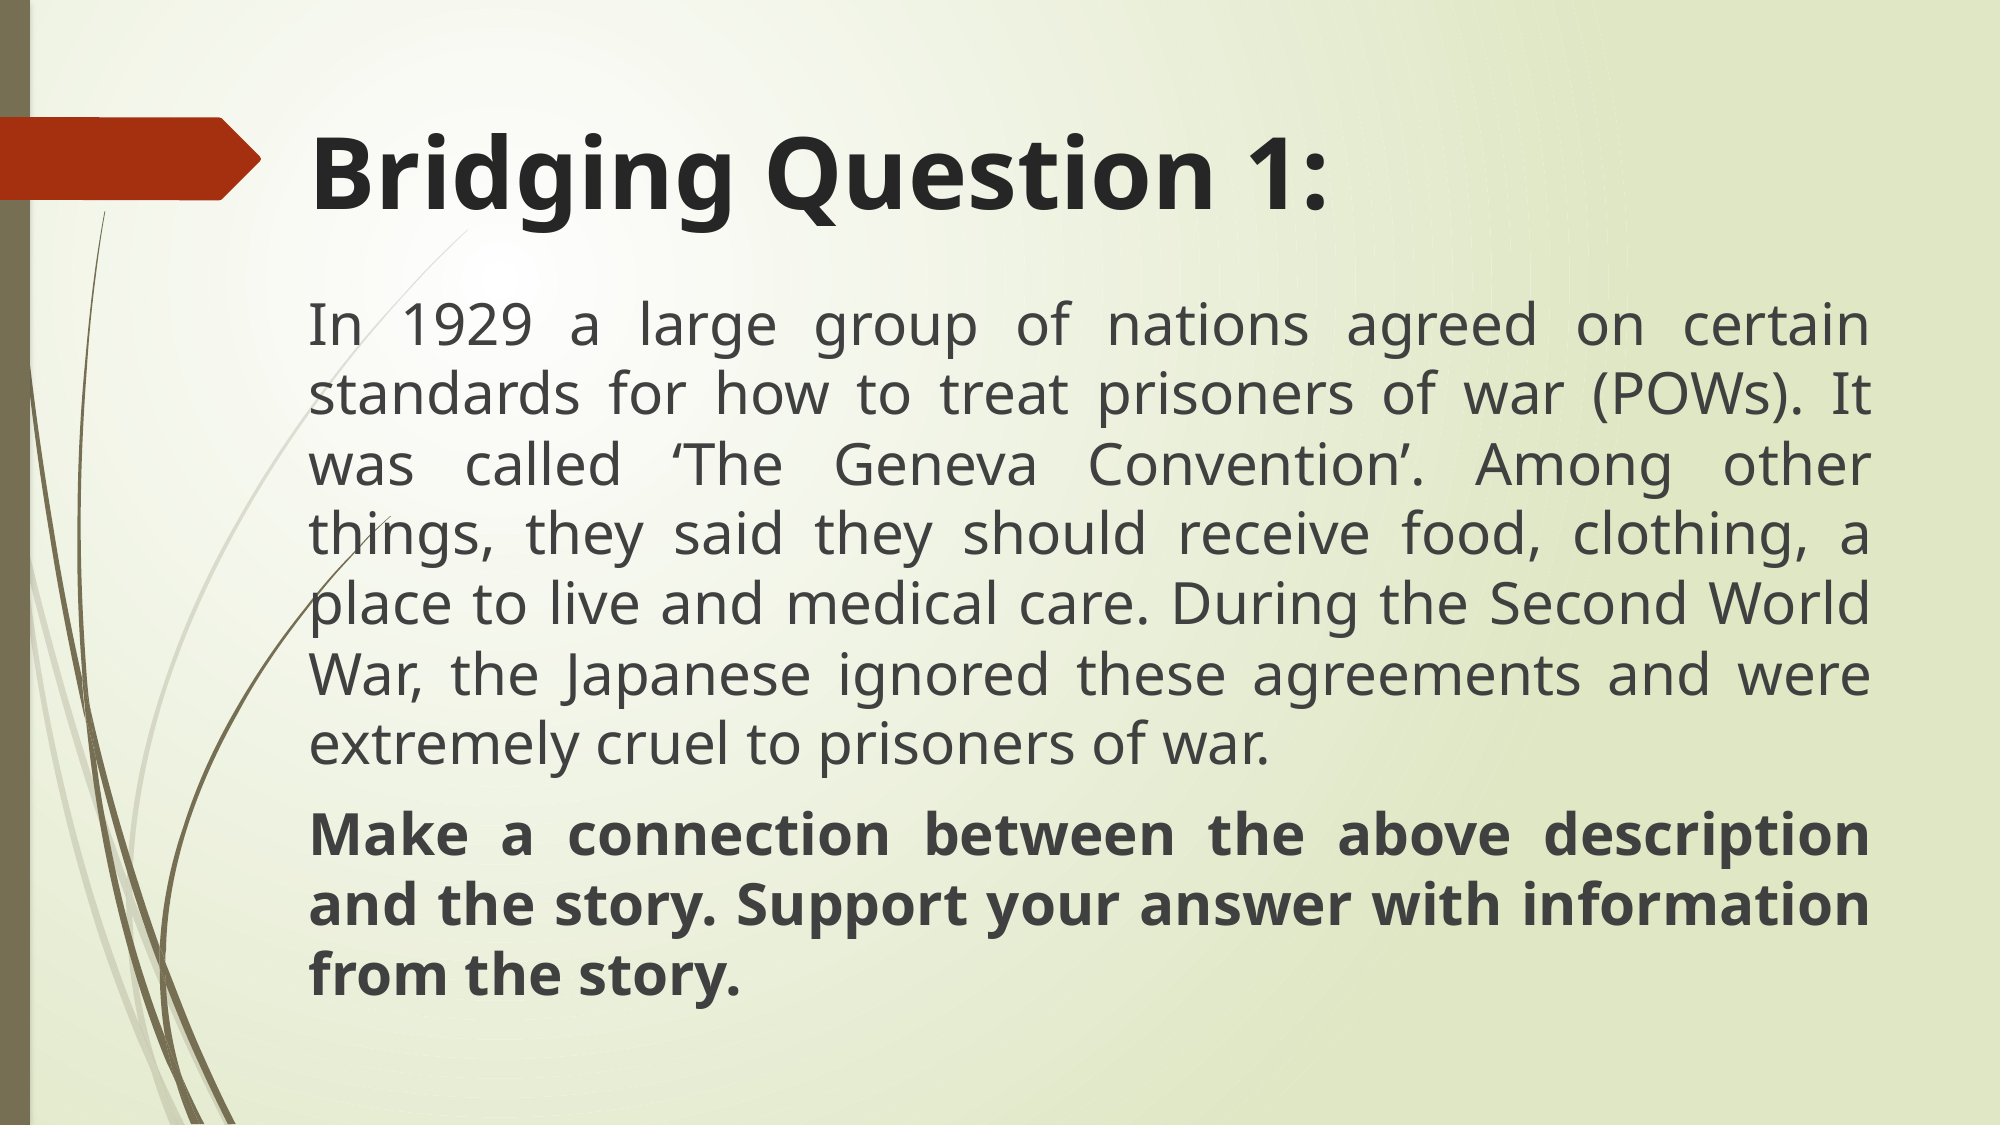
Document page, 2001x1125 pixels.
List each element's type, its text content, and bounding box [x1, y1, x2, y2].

list In 1929 a large group of nations agreed on certain standards for how to treat prisoners of war (POWs). It was called ‘The Geneva Convention’. Among other things, they said they should receive food, clothing, a place to live and medical care. During the Second World War, the Japanese ignored these agreements and were extremely cruel to prisoners of war. Make a connection between the above description and the story. Support your answer with information from the story. [293, 279, 1888, 1007]
title Bridging Question 1: [293, 102, 1888, 279]
